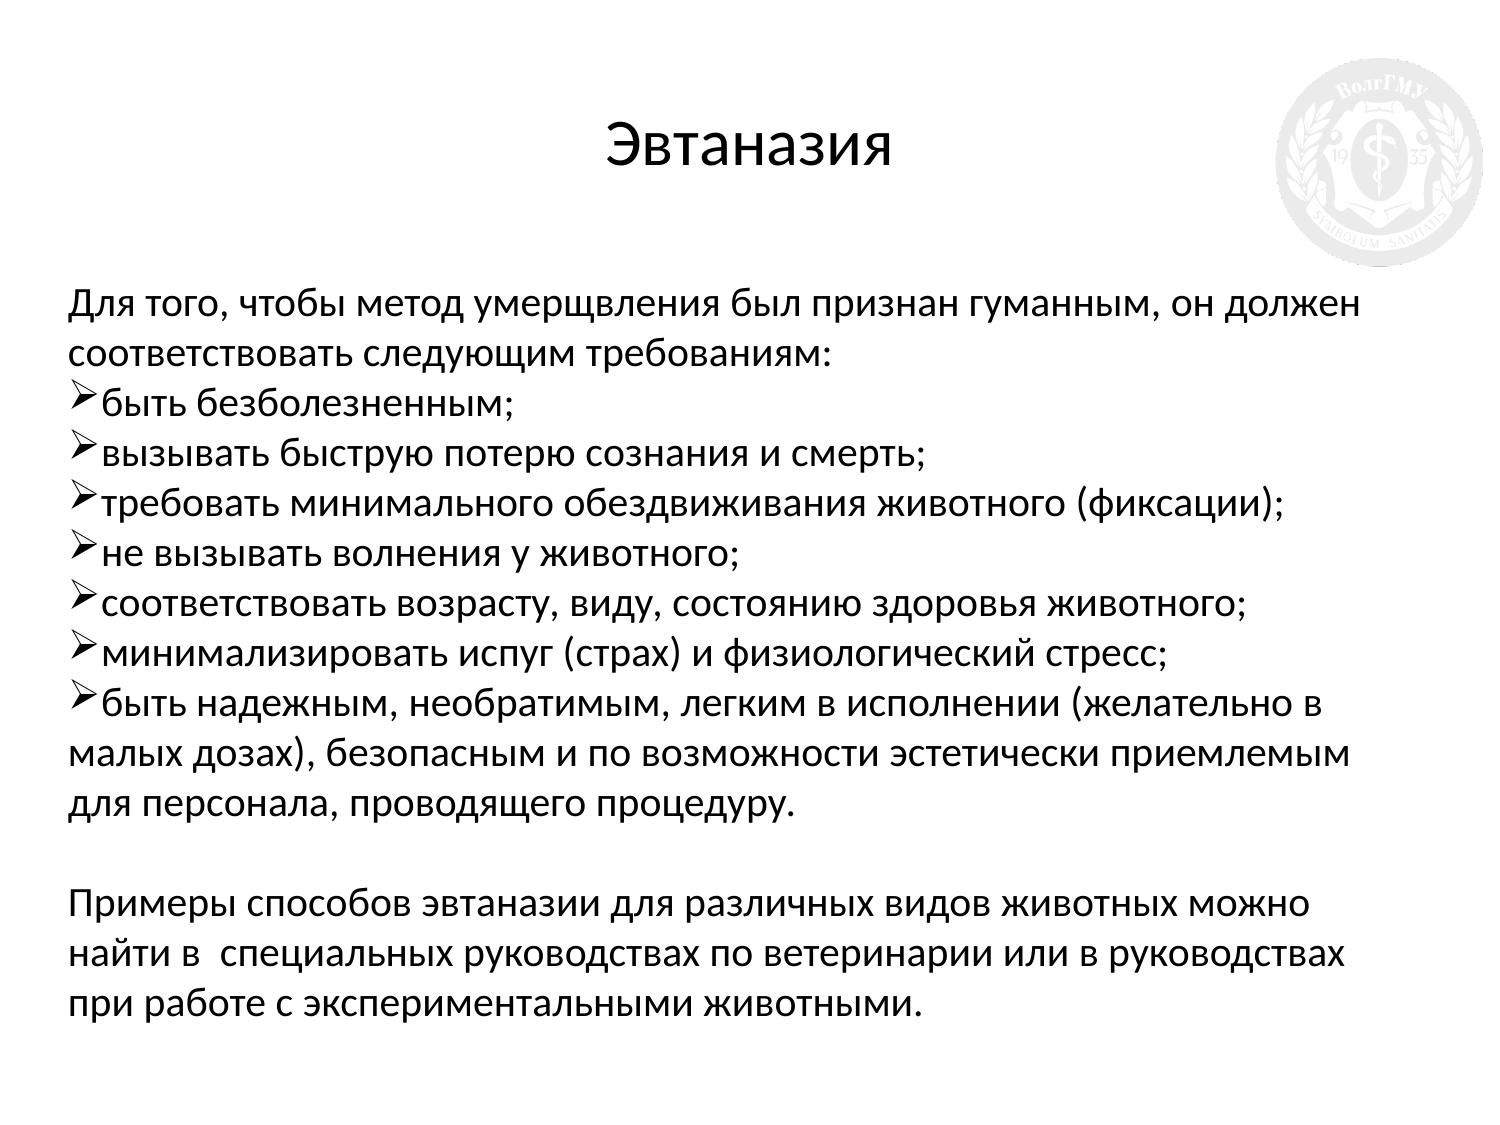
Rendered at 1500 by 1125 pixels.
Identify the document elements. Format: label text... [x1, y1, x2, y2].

text_box Для того, чтобы метод умерщвления был признан гуманным, он должен соответствовать следующим требованиям: быть безболезненным; вызывать быструю потерю сознания и смерть; требовать минимального обездвиживания животного (фиксации); не вызывать волнения у животного; соответствовать возрасту, виду, состоянию здоровья животного; минимализировать испуг (страх) и физиологический стресс; быть надежным, необратимым, легким в исполнении (желательно в малых дозах), безопасным и по возможности эстетически приемлемым для персонала, проводящего процедуру. Примеры способов эвтаназии для различных видов животных можно найти в специальных руководствах по ветеринарии или в руководствах при работе с экспериментальными животными. [53, 267, 1388, 1033]
title Эвтаназия [75, 45, 1206, 233]
picture [1210, 42, 1500, 282]
